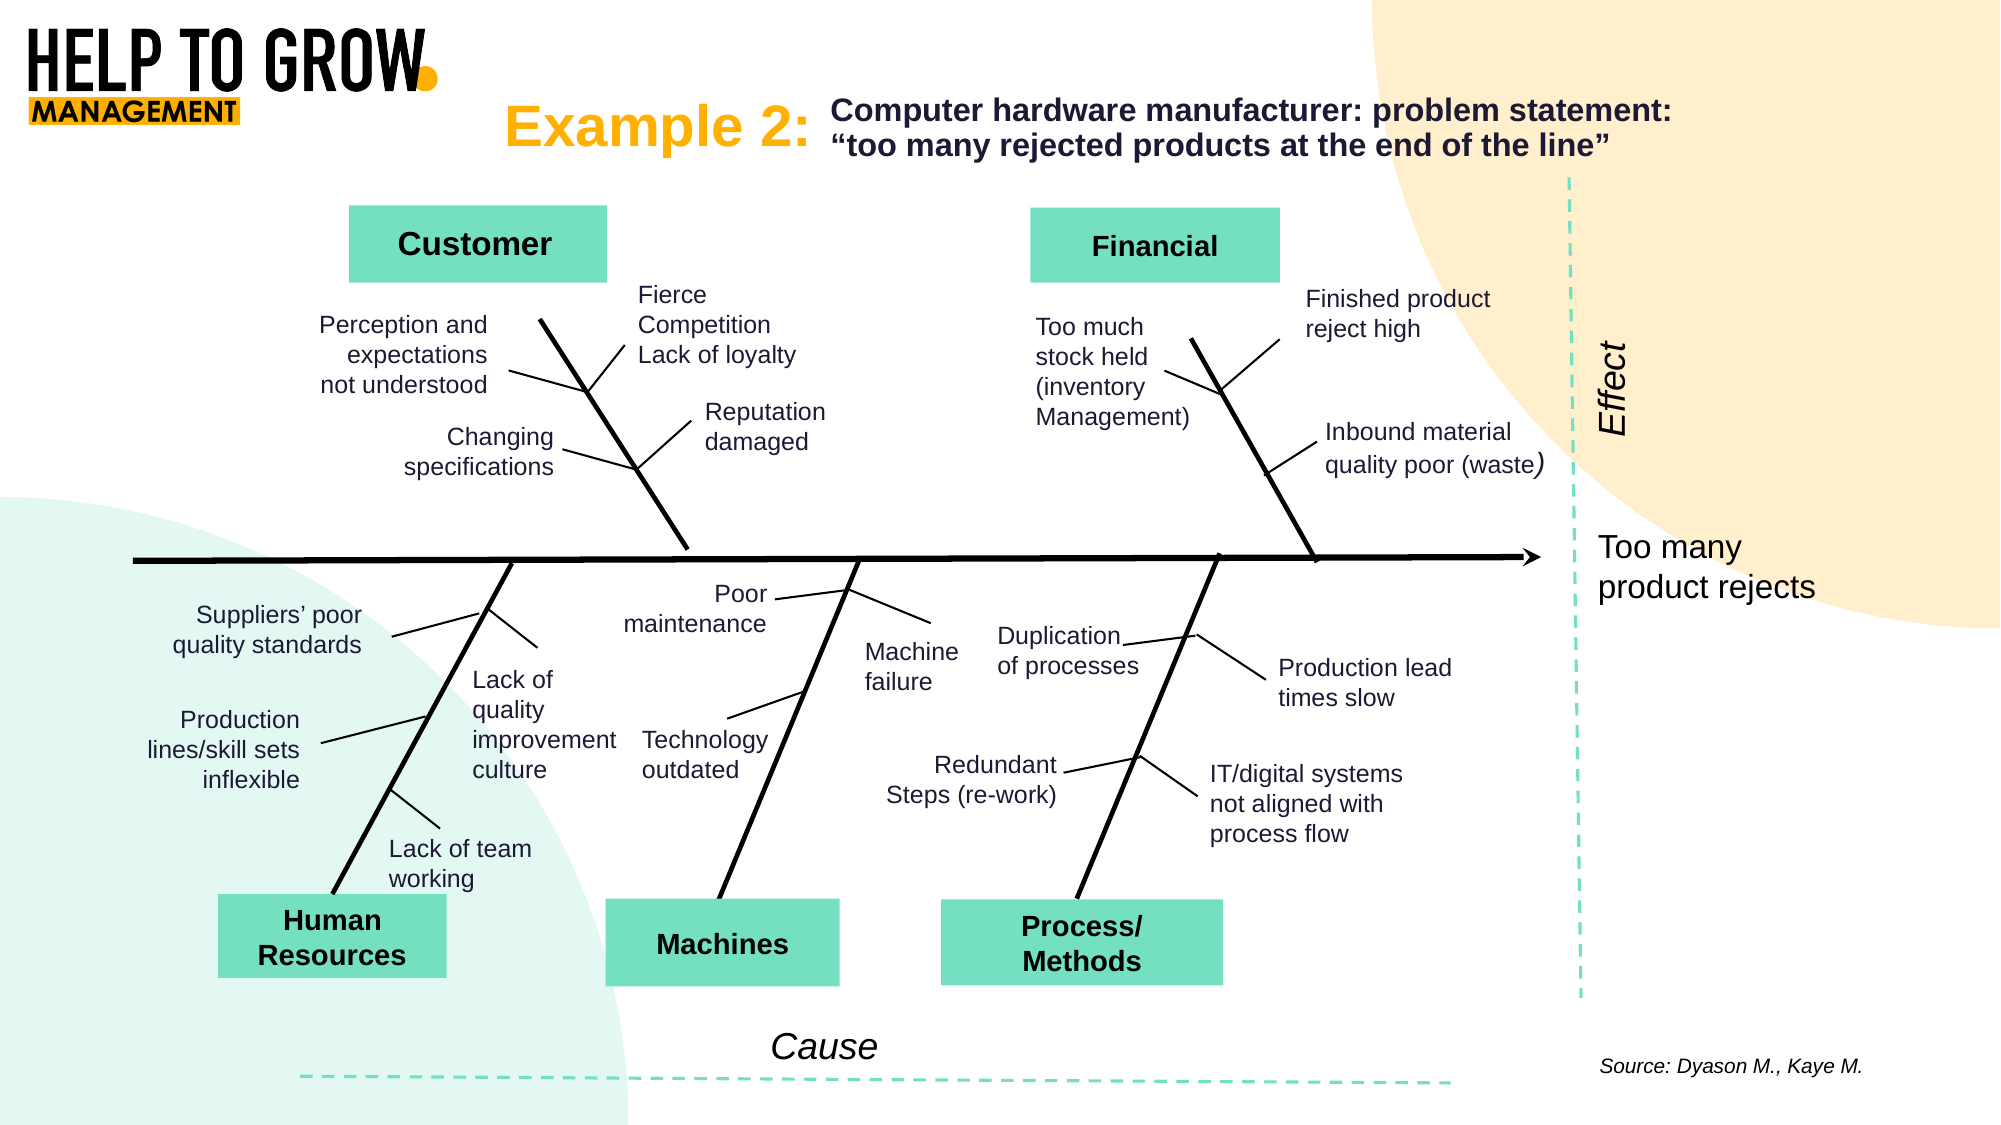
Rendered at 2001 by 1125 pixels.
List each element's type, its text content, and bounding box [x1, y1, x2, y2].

text_box Reputation damaged [689, 387, 842, 463]
text_box [1528, 550, 1542, 564]
text_box IT/digital systems not aligned with process flow [1220, 750, 1419, 855]
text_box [1569, 177, 1581, 998]
text_box Financial [1030, 207, 1280, 283]
text_box Too many product rejects [1582, 517, 1832, 613]
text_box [716, 558, 860, 905]
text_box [1063, 757, 1076, 773]
text_box Lack of team working [373, 825, 548, 900]
text_box Lack of quality improvement culture [512, 655, 633, 791]
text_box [688, 420, 692, 469]
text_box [1164, 370, 1190, 396]
text_box Machine failure [860, 627, 975, 703]
text_box Inbound material quality poor (waste) [1317, 407, 1561, 488]
text_box Finished product reject high [1290, 274, 1507, 350]
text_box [845, 588, 931, 624]
text_box Example 2: [498, 82, 895, 164]
text_box Cause [755, 1014, 894, 1075]
text_box Perception and expectations not understood [303, 301, 504, 407]
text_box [539, 318, 688, 550]
text_box Production lines/skill sets inflexible [118, 696, 316, 802]
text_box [332, 563, 512, 895]
text_box [349, 205, 608, 283]
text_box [320, 716, 332, 744]
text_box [727, 691, 804, 719]
text_box Technology outdated [626, 716, 716, 791]
text_box Process/ Methods [941, 899, 1224, 986]
text_box Human Resources [218, 894, 447, 978]
text_box Computer hardware manufacturer: problem statement: “too many rejected products at the end of the line” [815, 85, 1915, 172]
text_box Too much stock held (inventory Management) [1020, 303, 1206, 468]
text_box Customer [382, 214, 569, 270]
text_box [299, 1076, 1451, 1083]
text_box Production lead times slow [1263, 644, 1476, 720]
text_box Machines [605, 898, 840, 987]
text_box Suppliers’ poor quality standards [157, 590, 332, 666]
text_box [1220, 634, 1266, 680]
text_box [774, 589, 848, 600]
text_box Poor maintenance [608, 570, 716, 646]
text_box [512, 608, 538, 648]
text_box Fierce Competition Lack of loyalty [622, 271, 887, 376]
picture [24, 23, 441, 128]
text_box Source: Dyason M., Kaye M. [1584, 1044, 1993, 1085]
text_box Redundant Steps (re-work) [870, 741, 1073, 817]
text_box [1076, 553, 1220, 899]
text_box Changing specifications [337, 413, 539, 489]
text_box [1190, 338, 1317, 563]
text_box Effect [1581, 326, 1640, 453]
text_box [508, 370, 539, 392]
text_box Duplication of processes [982, 612, 1076, 688]
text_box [390, 789, 440, 829]
